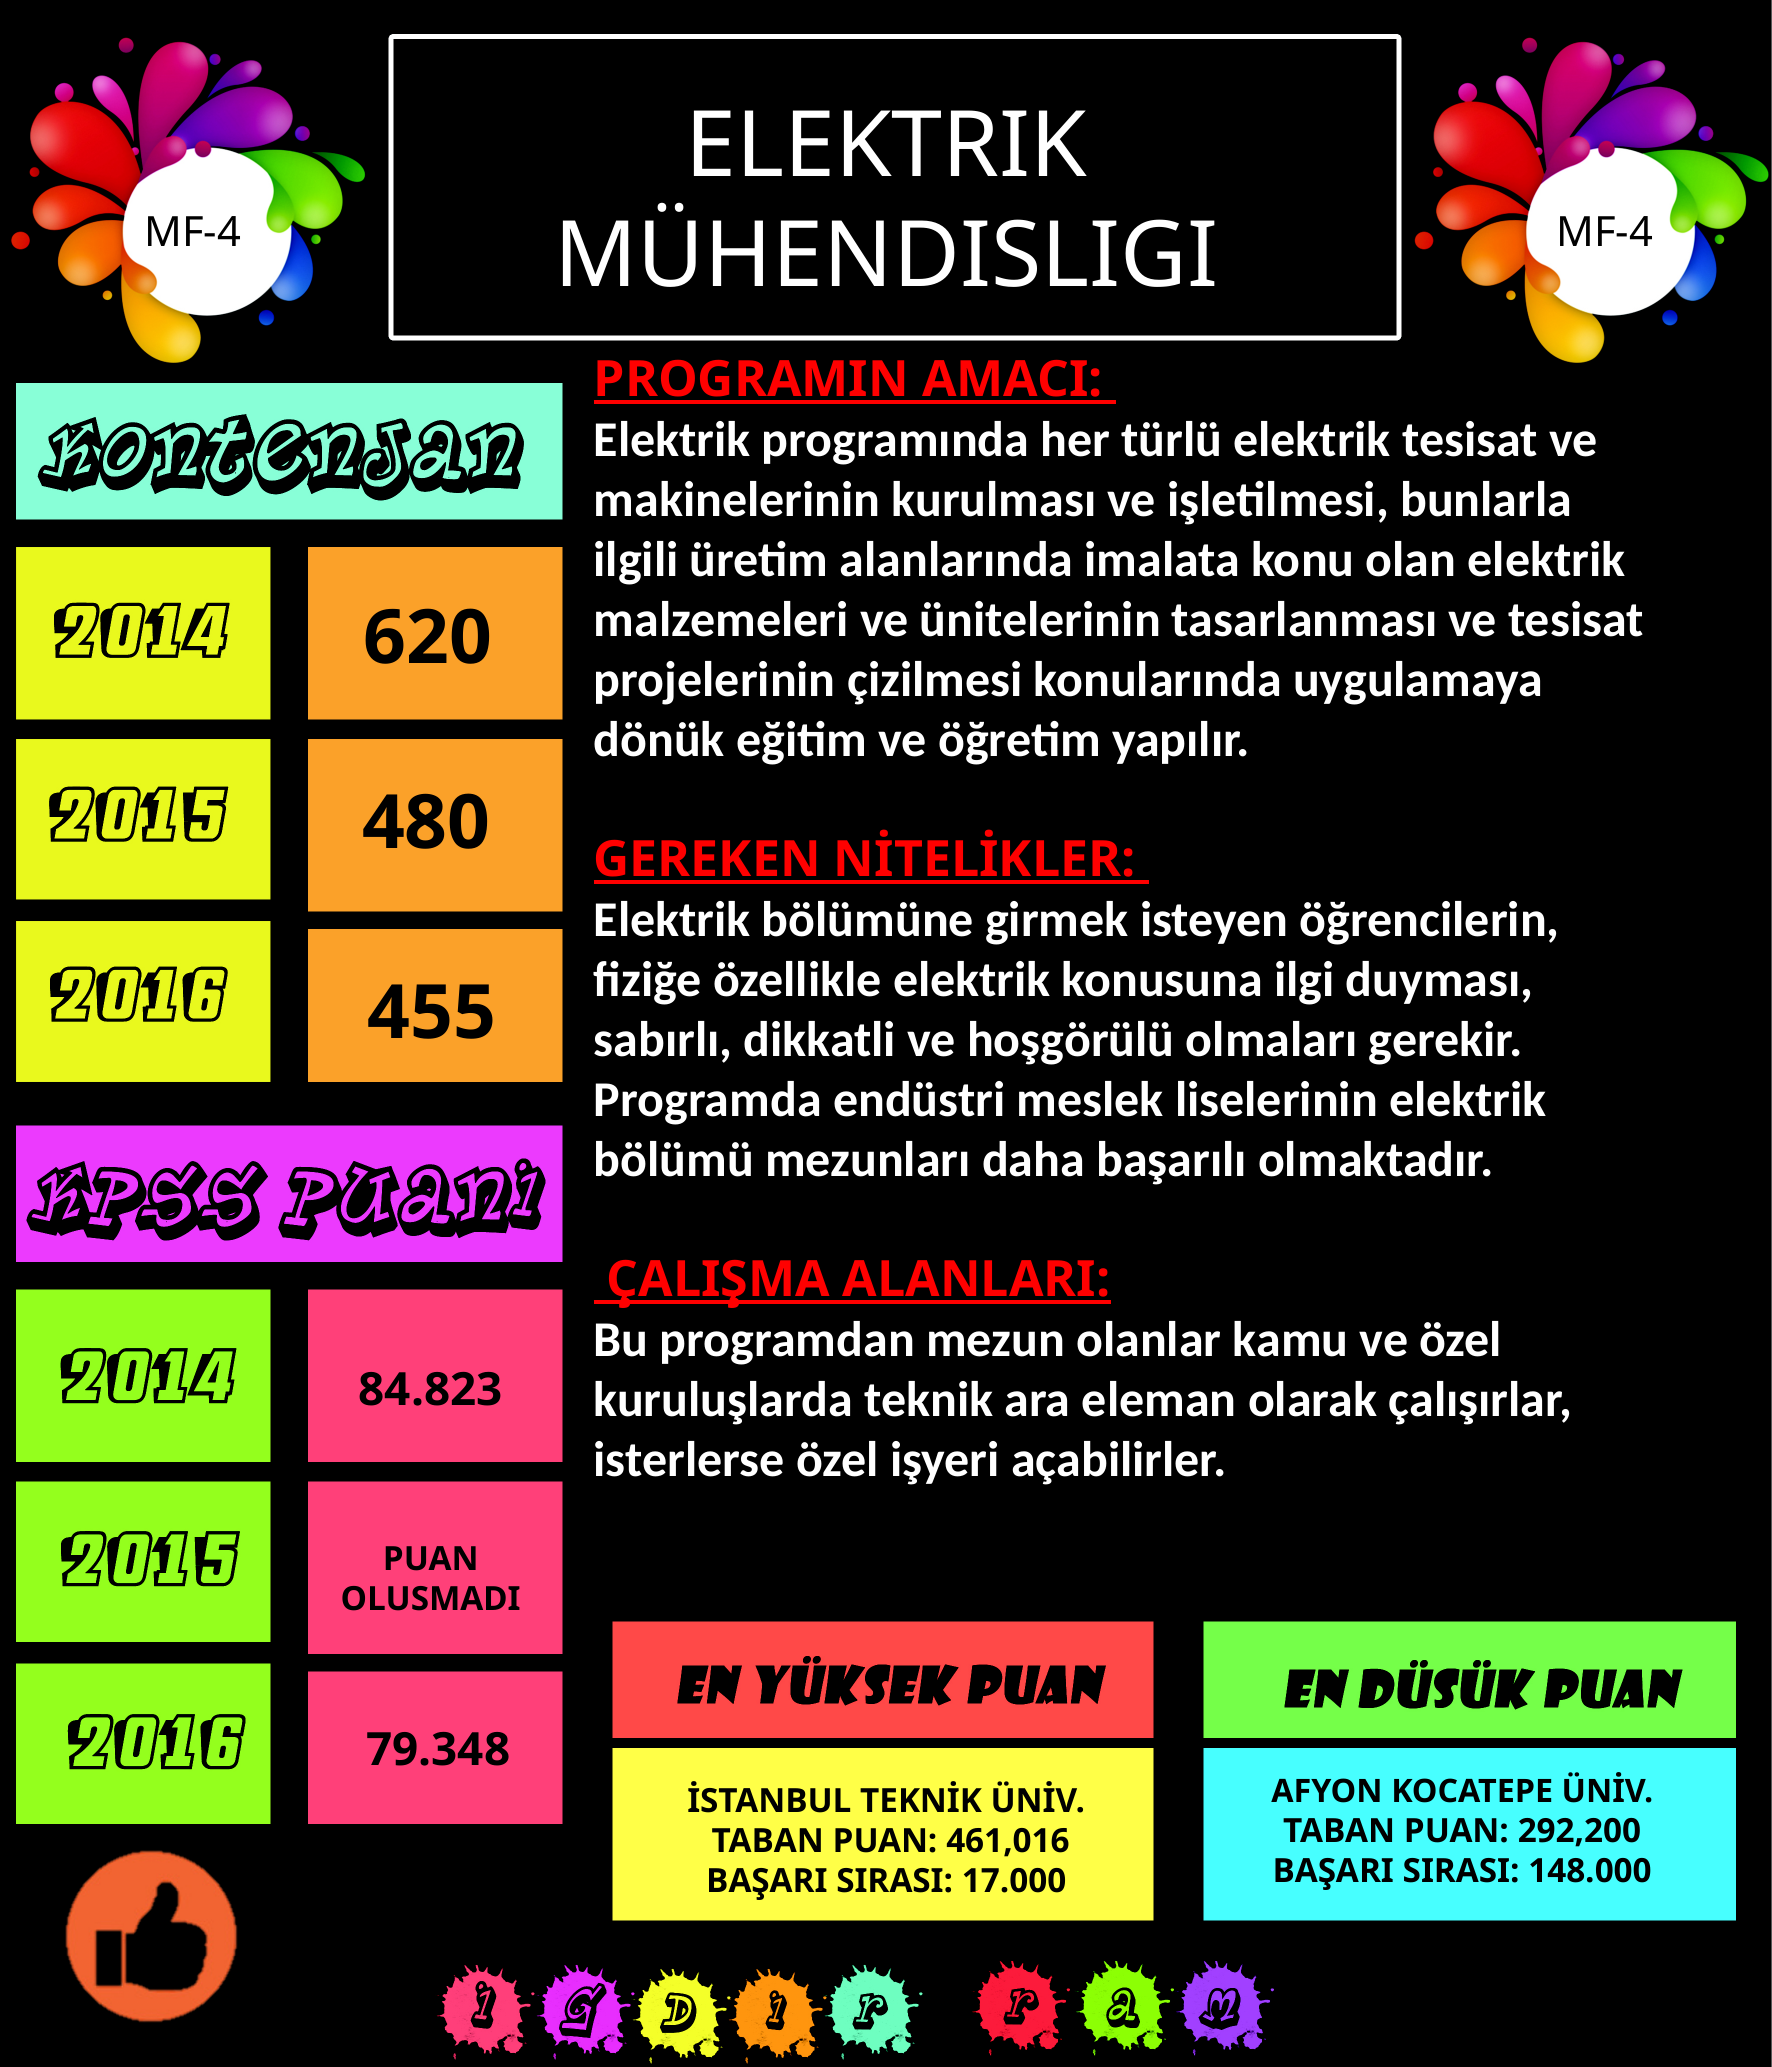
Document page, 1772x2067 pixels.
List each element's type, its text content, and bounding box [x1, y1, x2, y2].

picture [0, 0, 1772, 2067]
text_box PUAN OLUSMADI [325, 1529, 536, 1625]
text_box 620 [349, 580, 508, 686]
text_box ELEKTRIK MÜHENDISLIGI [390, 77, 1383, 312]
text_box MF-4 [1541, 197, 1748, 313]
text_box MF-4 [129, 197, 279, 263]
text_box 455 [353, 956, 512, 1061]
text_box 84.823 [343, 1352, 518, 1422]
text_box AFYON KOCATEPE ÜNİV. TABAN PUAN: 292,200 BAŞARI SIRASI: 148.000 [1176, 1763, 1748, 1897]
text_box 480 [347, 766, 506, 872]
text_box İSTANBUL TEKNİK ÜNİV. TABAN PUAN: 461,016 BAŞARI SIRASI: 17.000 [579, 1771, 1194, 1907]
text_box PROGRAMIN AMACI: Elektrik programında her türlü elektrik tesisat ve makinelerinin kurulması ve işletilmesi, bunlarla ilgili üretim alanlarında imalata konu olan elektrik malzemeleri ve ünitelerinin tasarlanması ve tesisat projelerinin çizilmesi konularında uygulamaya dönük eğitim ve öğretim yapılır. GEREKEN NİTELİKLER: Elektrik bölümüne girmek isteyen öğrencilerin, fiziğe özellikle elektrik konusuna ilgi duyması, sabırlı, dikkatli ve hoşgörülü olmaları gerekir. Programda endüstri meslek liselerinin elektrik bölümü mezunları daha başarılı olmaktadır. ÇALIŞMA ALANLARI: Bu programdan mezun olanlar kamu ve özel kuruluşlarda teknik ara eleman olarak çalışırlar, isterlerse özel işyeri açabilirler. [579, 338, 1669, 1494]
text_box 79.348 [351, 1712, 526, 1783]
